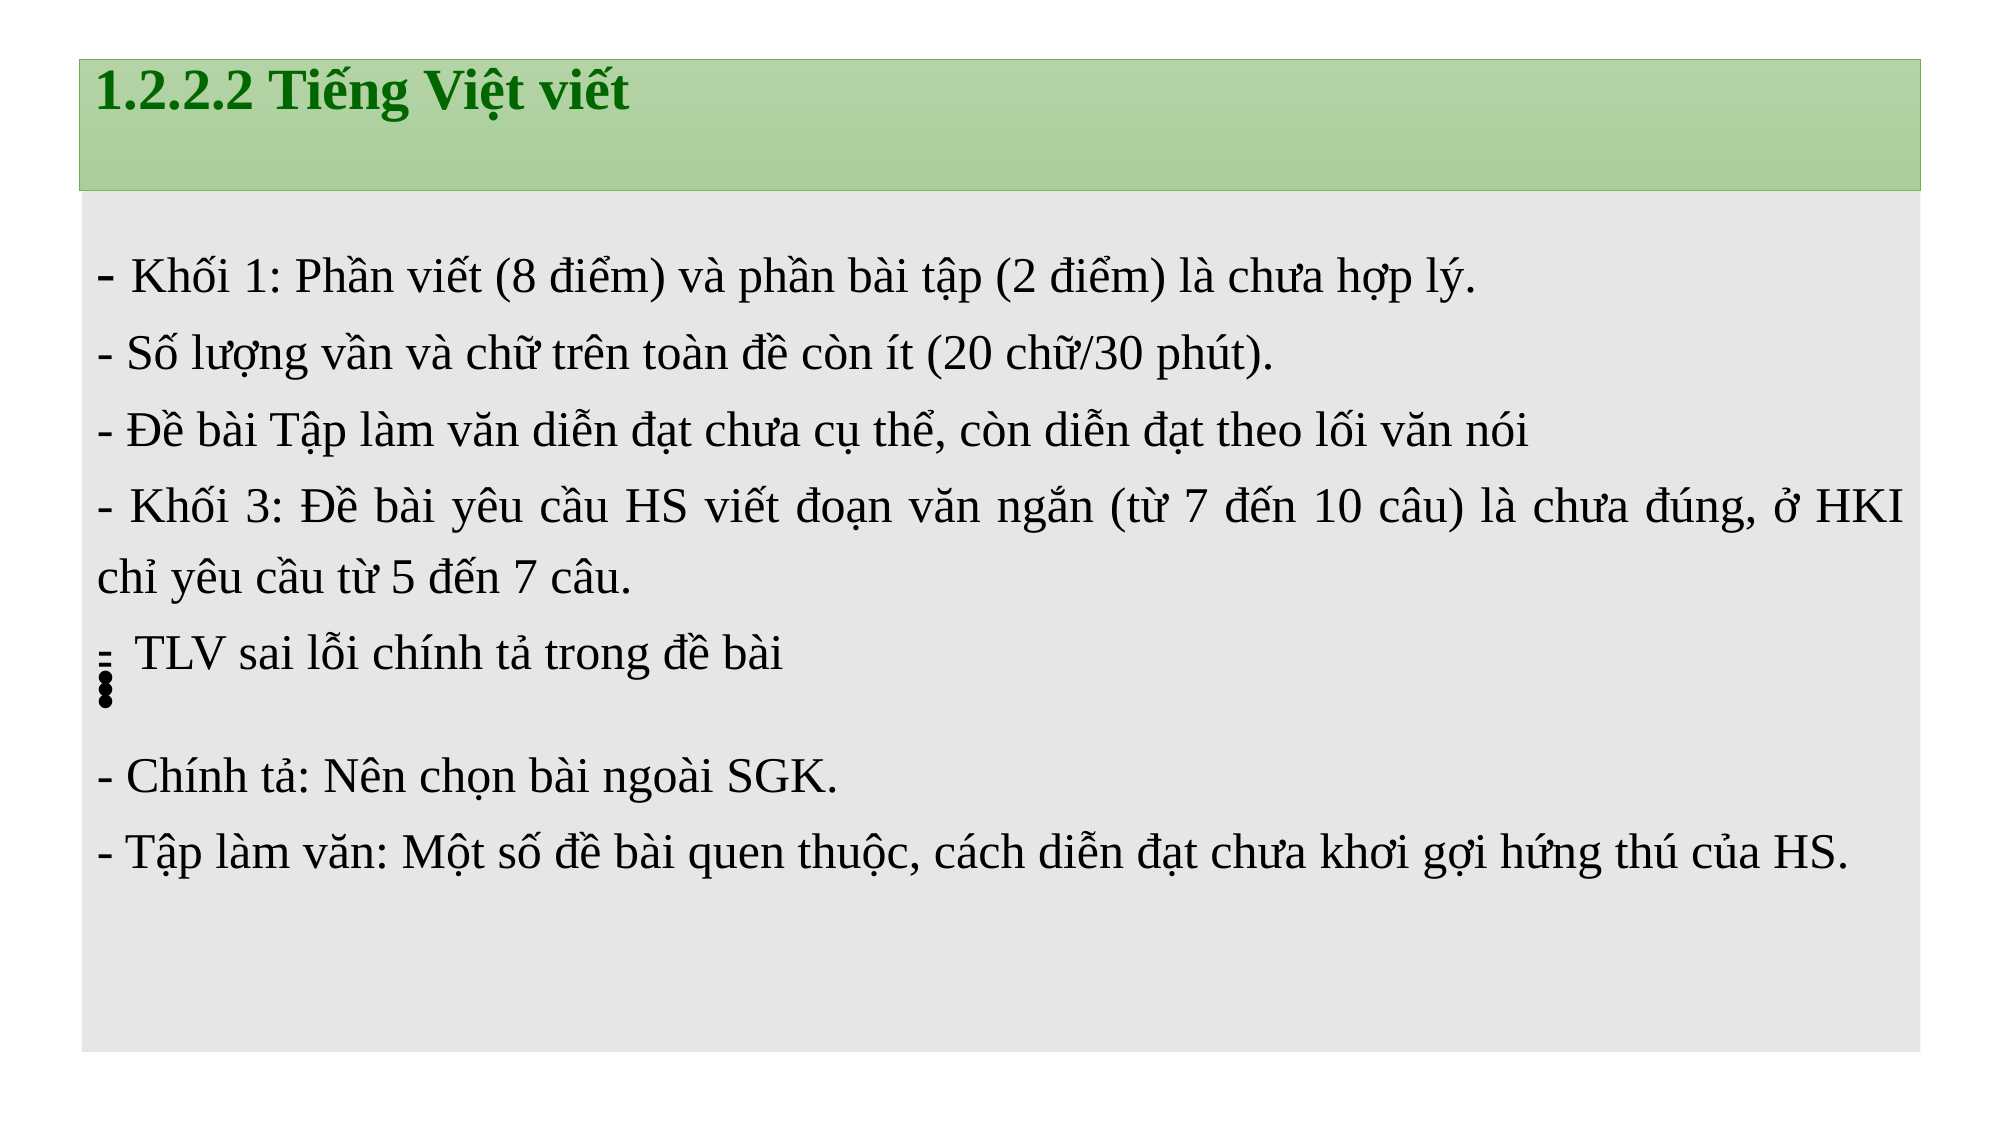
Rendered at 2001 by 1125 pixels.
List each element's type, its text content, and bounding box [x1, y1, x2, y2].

title 1.2.2.2 Tiếng Việt viết [79, 59, 1921, 191]
list - Khối 1: Phần viết (8 điểm) và phần bài tập (2 điểm) là chưa hợp lý. - Số lượng vần và chữ trên toàn đề còn ít (20 chữ/30 phút). - Đề bài Tập làm văn diễn đạt chưa cụ thể, còn diễn đạt theo lối văn nói - Khối 3: Đề bài yêu cầu HS viết đoạn văn ngắn (từ 7 đến 10 câu) là chưa đúng, ở HKI chỉ yêu cầu từ 5 đến 7 câu. TLV sai lỗi chính tả trong đề bài Cấu trúc đề kiểm tra viết ( Khối 1) 10 điểm gồm: Viết chữ ghi vần (8vần): 2 điểm Viết chữ ghi từ (4 từ): 4điểm Viết chữ ghi câu (thông thường là 4 dòng thơ mỗi dòng 4 chữ): 4 điểm - Chính tả: Nên chọn bài ngoài SGK. - Tập làm văn: Một số đề bài quen thuộc, cách diễn đạt chưa khơi gợi hứng thú của HS. [81, 190, 1921, 1053]
